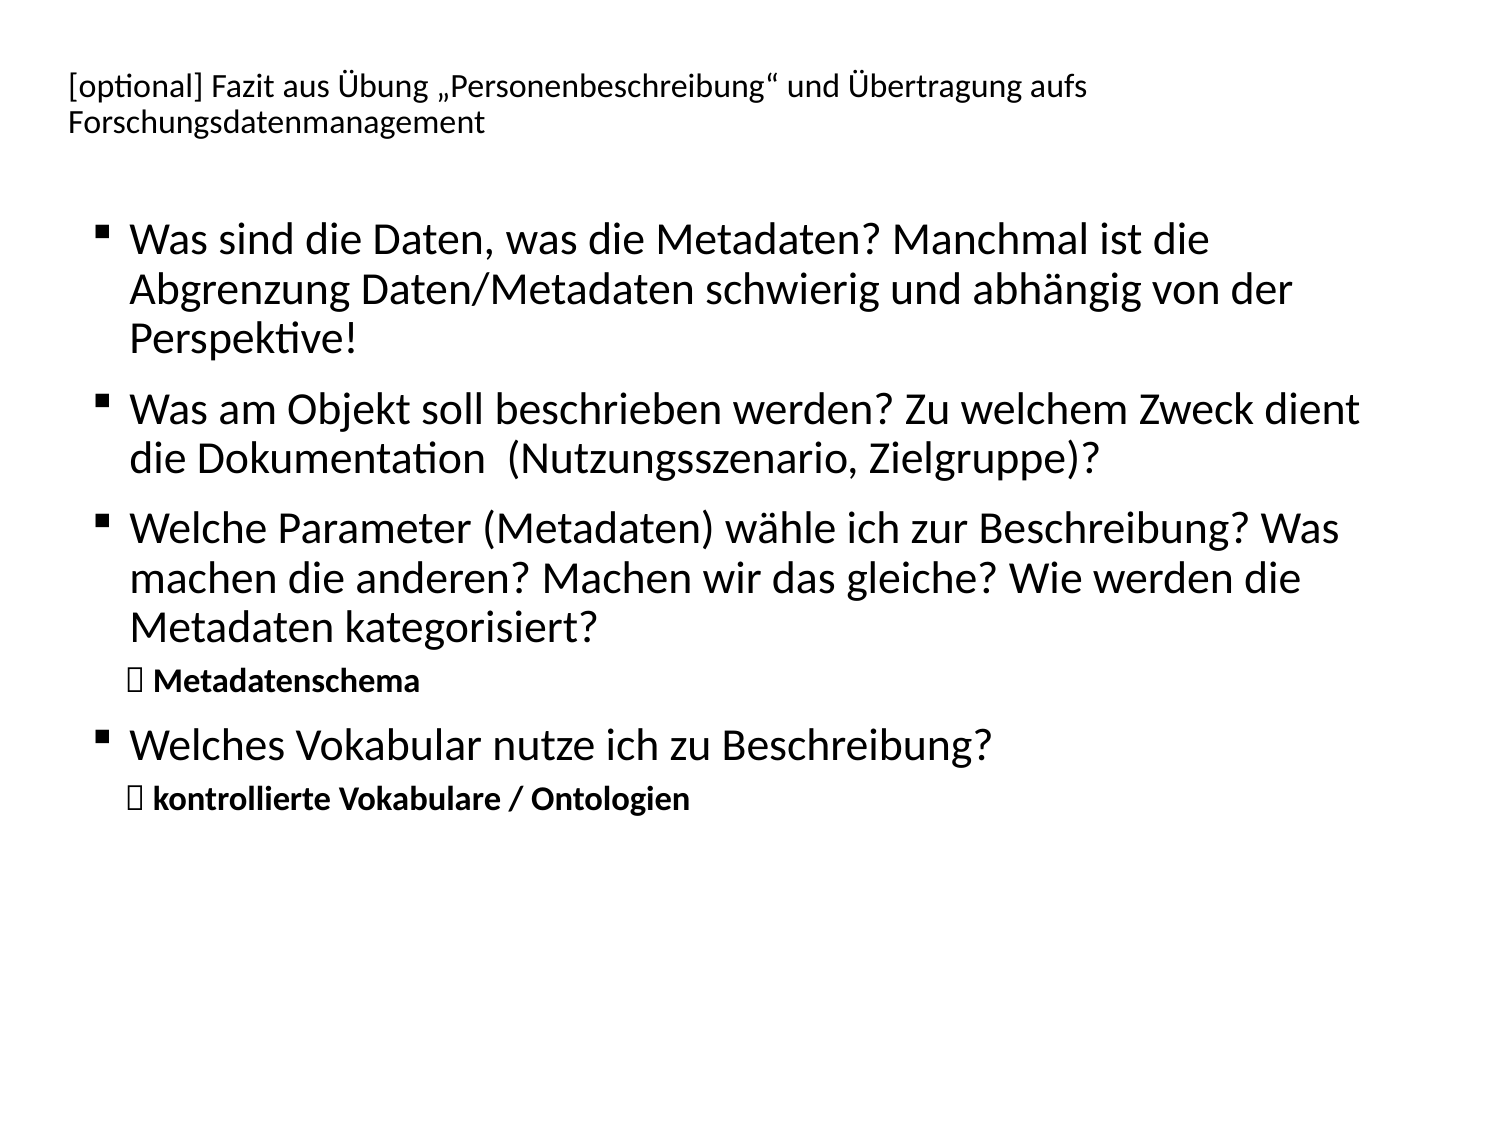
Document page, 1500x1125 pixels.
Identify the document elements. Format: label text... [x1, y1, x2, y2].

title [optional] Fazit aus Übung „Personenbeschreibung“ und Übertragung aufs Forschungsdatenmanagement [53, 59, 1424, 149]
list Was sind die Daten, was die Metadaten? Manchmal ist die Abgrenzung Daten/Metadaten schwierig und abhängig von der Perspektive! Was am Objekt soll beschrieben werden? Zu welchem Zweck dient die Dokumentation (Nutzungsszenario, Zielgruppe)? Welche Parameter (Metadaten) wähle ich zur Beschreibung? Was machen die anderen? Machen wir das gleiche? Wie werden die Metadaten kategorisiert?  Metadatenschema Welches Vokabular nutze ich zu Beschreibung?  kontrollierte Vokabulare / Ontologien [76, 208, 1424, 1071]
